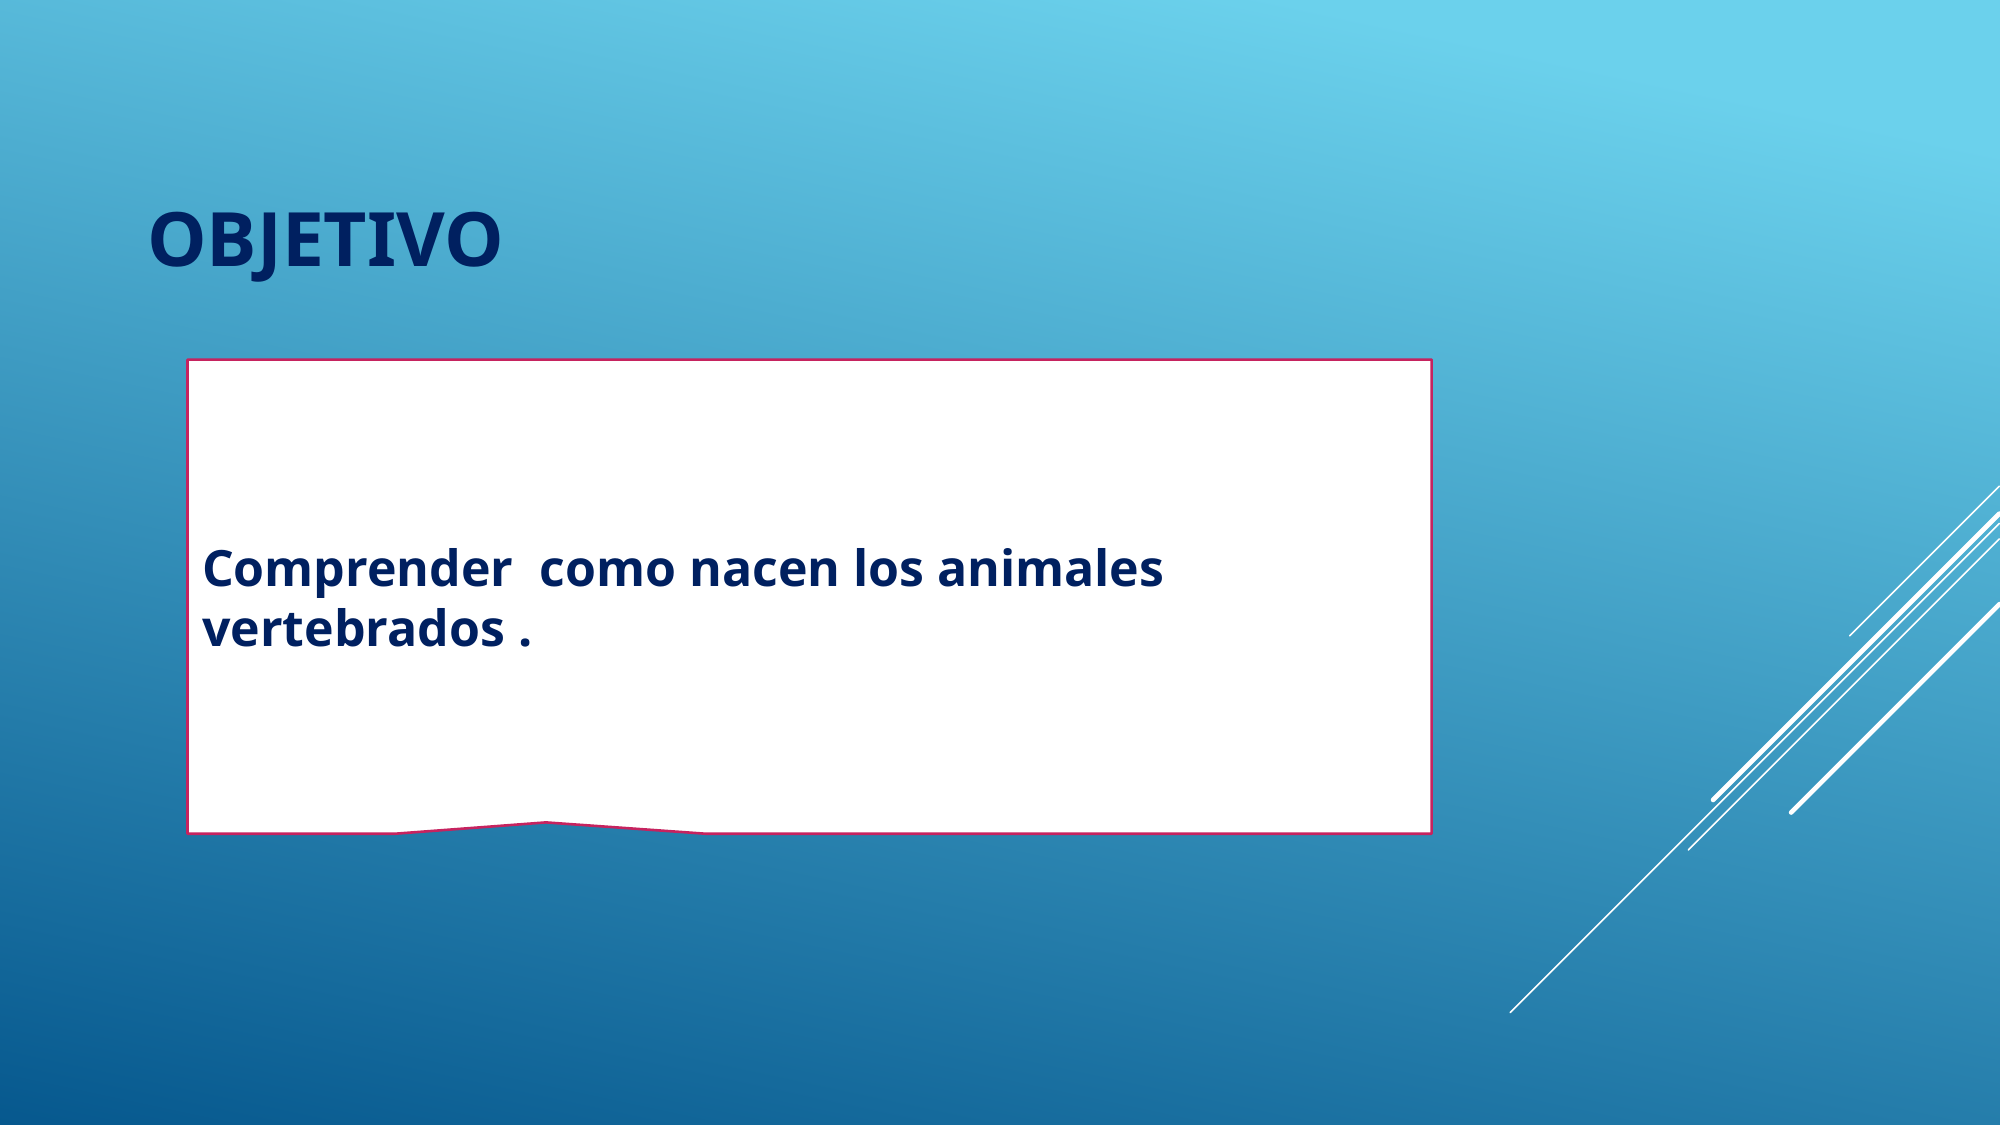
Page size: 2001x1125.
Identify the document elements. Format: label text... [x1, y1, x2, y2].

text_box Comprender como nacen los animales vertebrados . [186, 358, 1433, 836]
title Objetivo [132, 112, 1533, 360]
